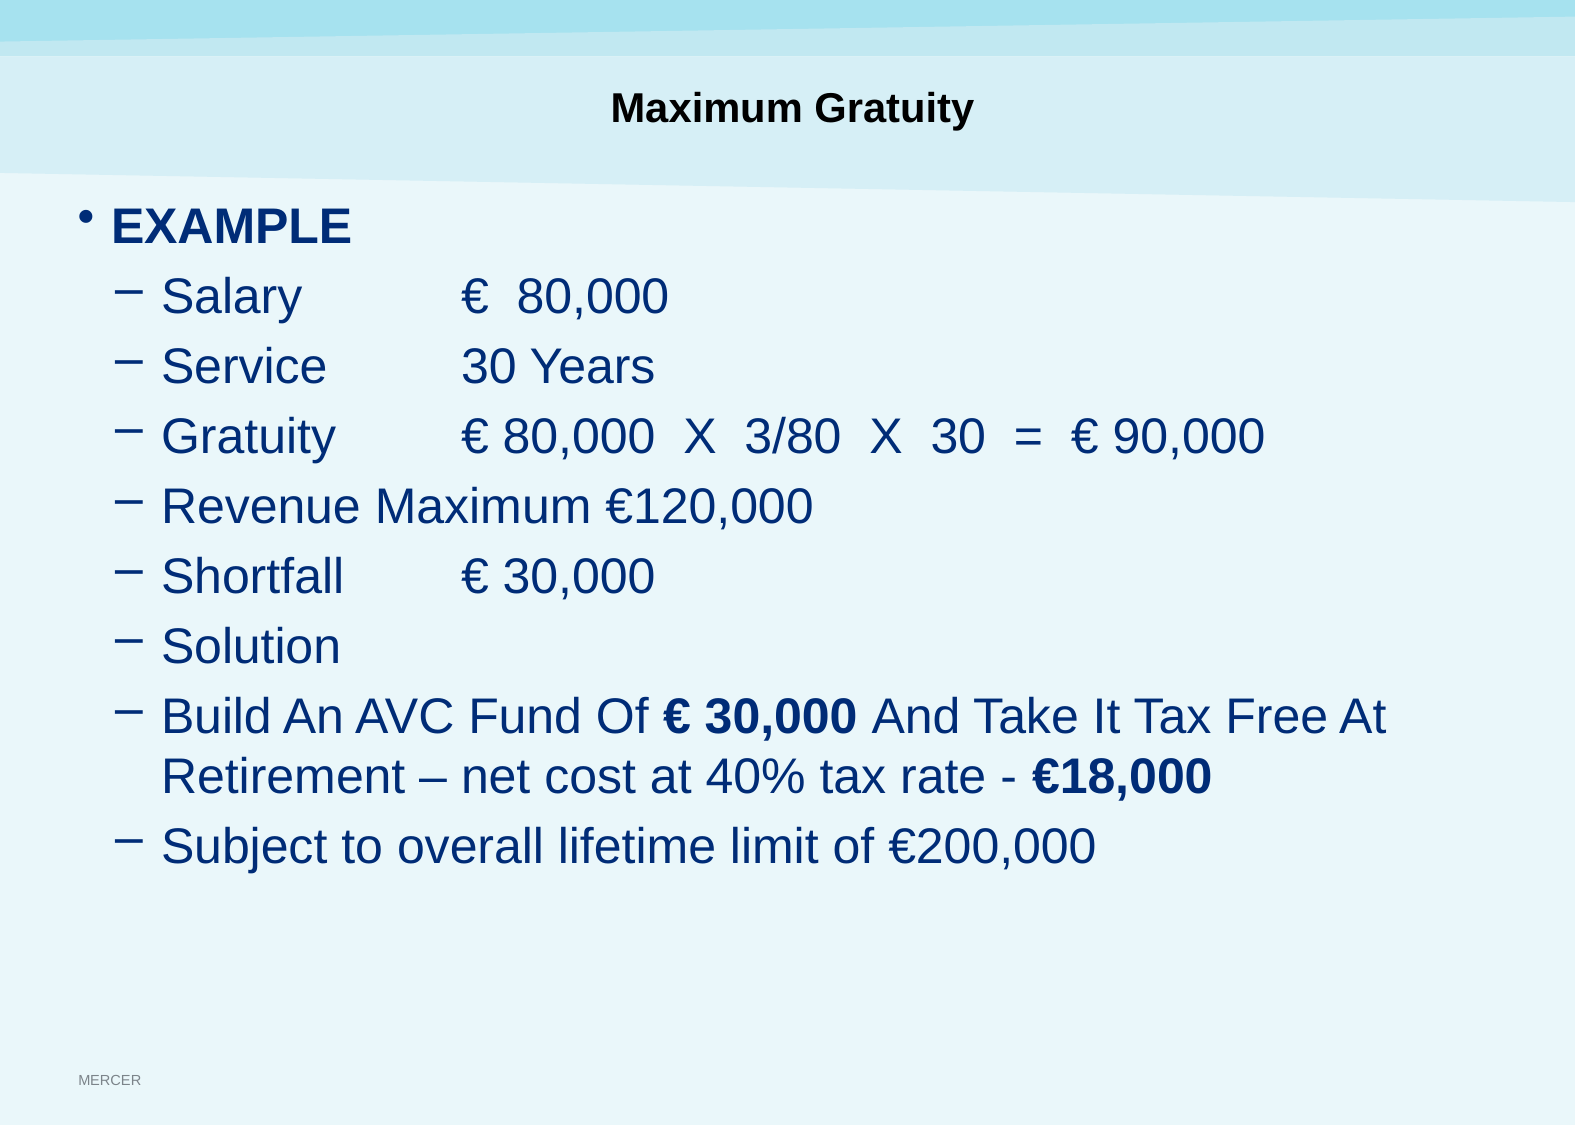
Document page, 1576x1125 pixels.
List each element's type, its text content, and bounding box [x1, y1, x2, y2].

text_box Maximum Gratuity [62, 80, 1523, 139]
text_box EXAMPLE Salary € 80,000 Service 30 Years Gratuity € 80,000 X 3/80 X 30 = € 90,000 Revenue Maximum €120,000 Shortfall € 30,000 Solution Build An AVC Fund Of € 30,000 And Take It Tax Free At Retirement – net cost at 40% tax rate - €18,000 Subject to overall lifetime limit of €200,000 [62, 185, 1523, 881]
